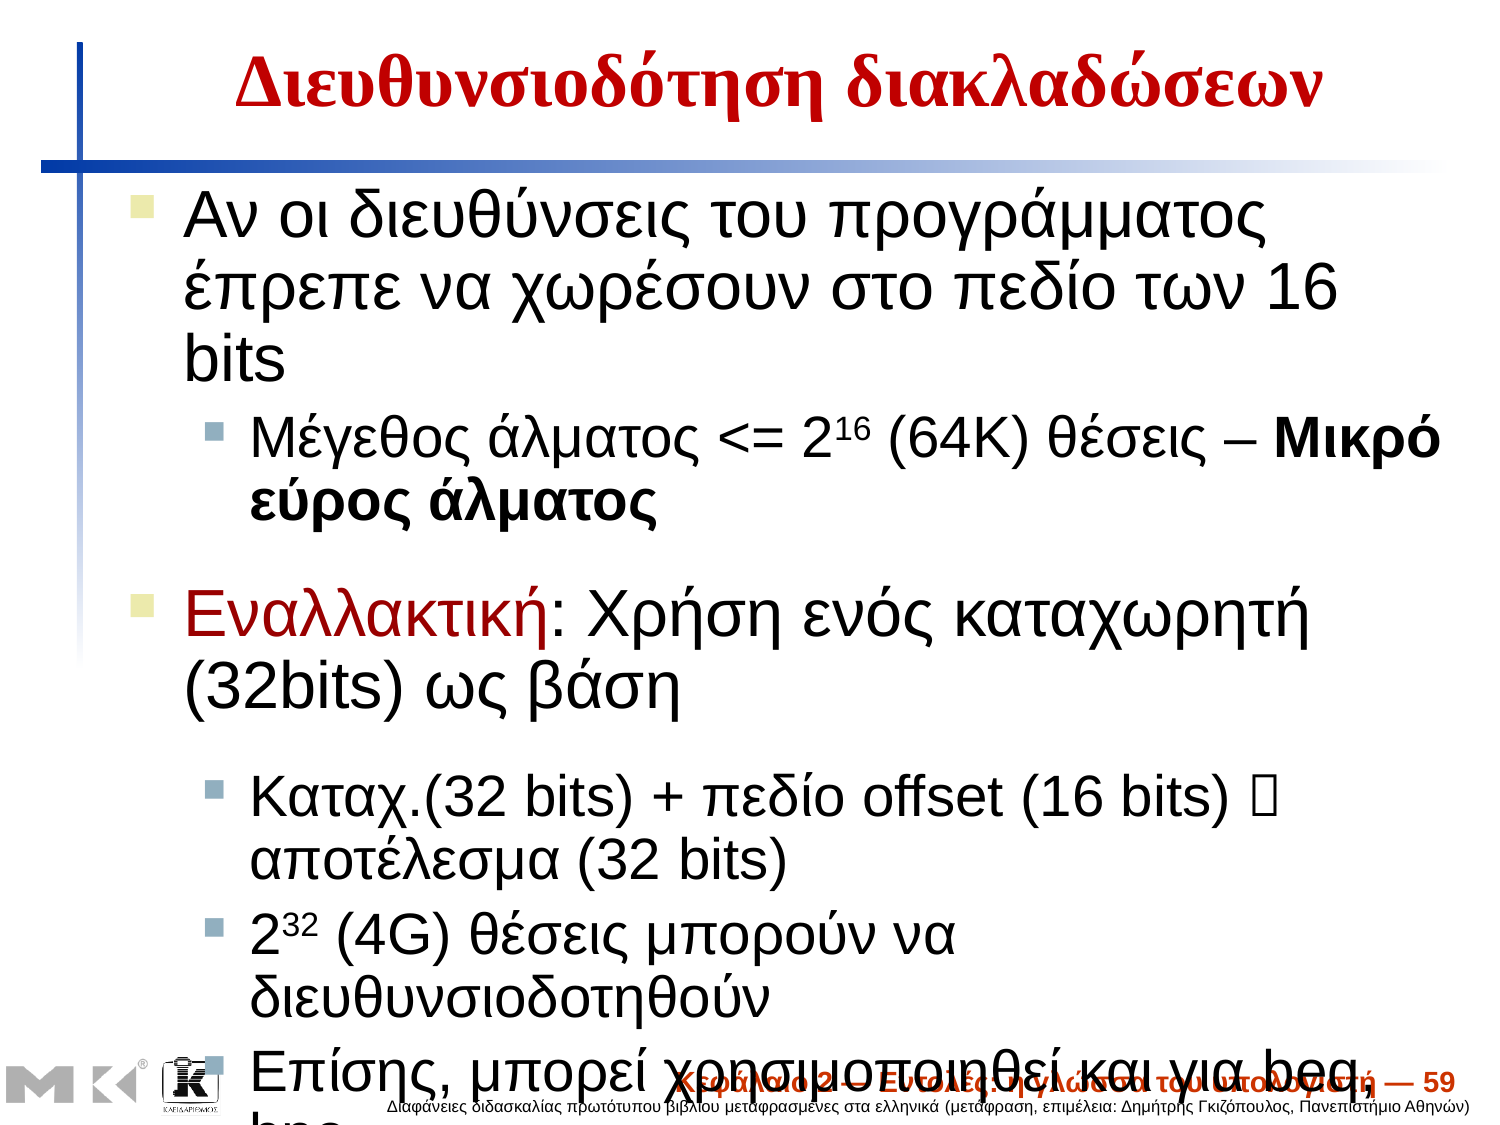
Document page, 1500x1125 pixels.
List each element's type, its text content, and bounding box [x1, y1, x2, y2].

list Αν οι διευθύνσεις του προγράμματος έπρεπε να χωρέσουν στο πεδίο των 16 bits Μέγεθος άλματος <= 216 (64Κ) θέσεις – Μικρό εύρος άλματος Εναλλακτική: Χρήση ενός καταχωρητή (32bits) ως βάση Καταχ.(32 bits) + πεδίο offset (16 bits)  αποτέλεσμα (32 bits) 232 (4G) θέσεις μπορούν να διευθυνσιοδοτηθούν Επίσης, μπορεί χρησιμοποιηθεί και για beq, bne Ποιος καταχωρητής μπορεί να χρησιμοποιηθεί ?? Μετρητής προγράμματος – Program Counter (PC) [111, 172, 1470, 1071]
title Διευθυνσιοδότηση διακλαδώσεων [111, 23, 1468, 150]
picture [5, 1058, 148, 1103]
footer Κεφάλαιο 2 — Εντολές: η γλώσσα του υπολογιστή — 59 [277, 1046, 1471, 1106]
